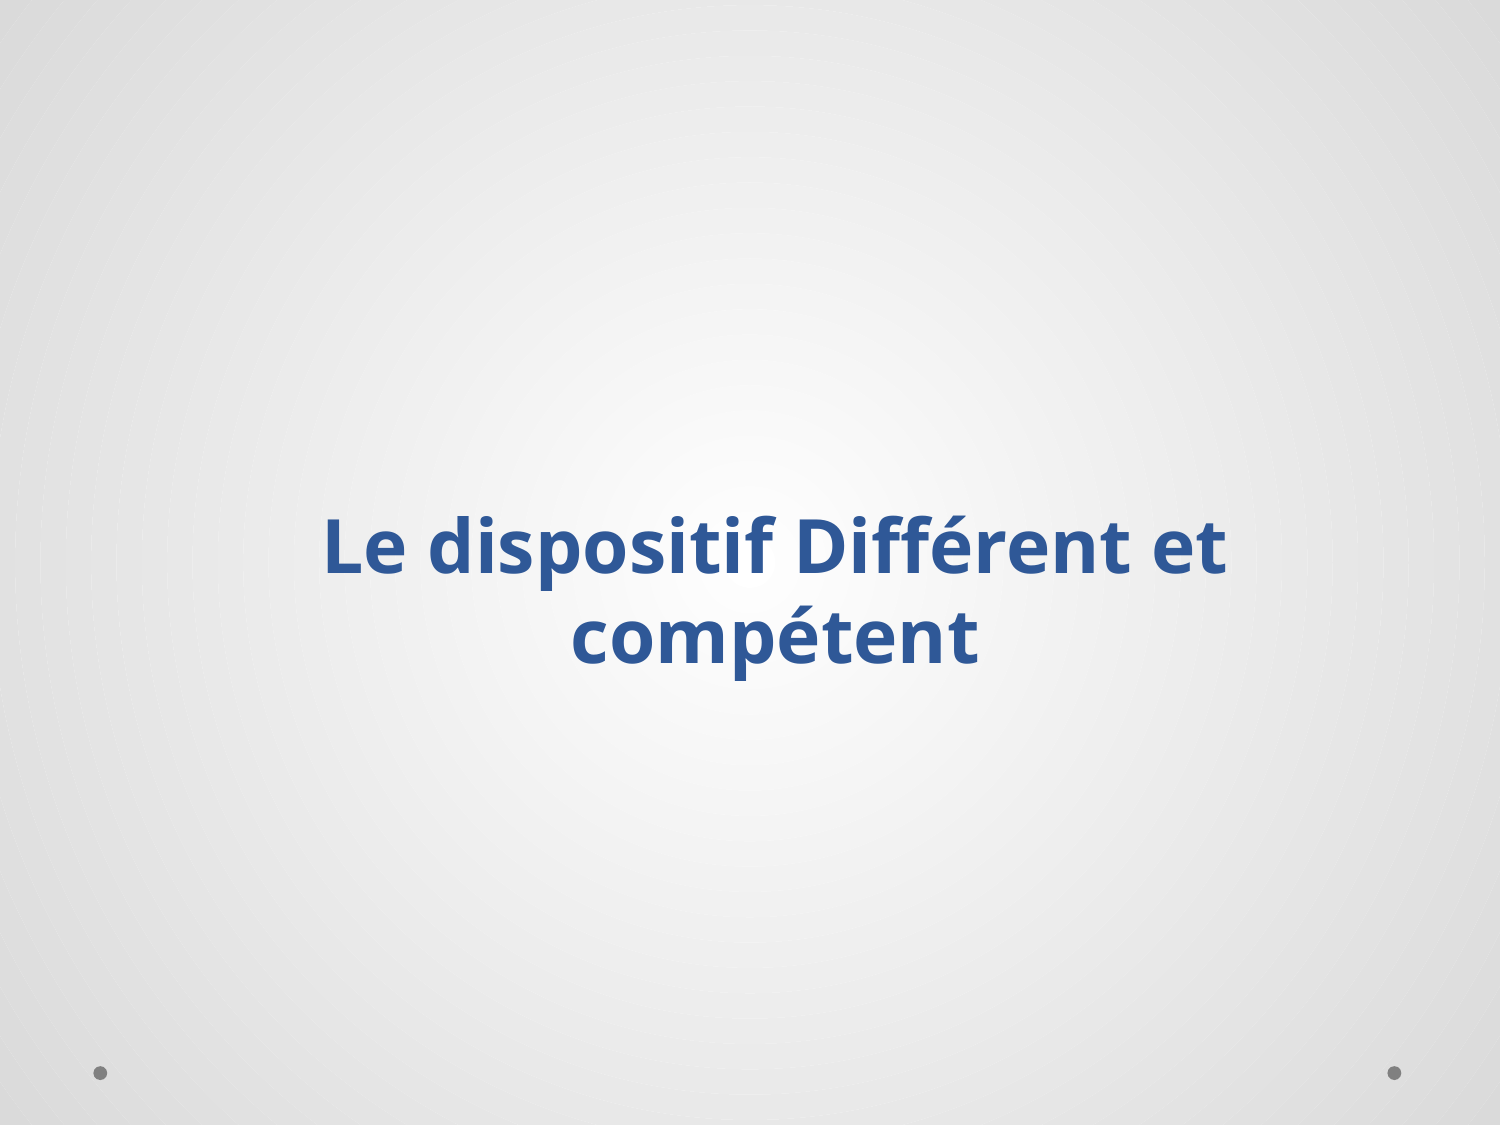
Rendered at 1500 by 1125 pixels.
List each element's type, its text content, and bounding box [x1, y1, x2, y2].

text_box Le dispositif Différent et compétent [100, 491, 1451, 646]
